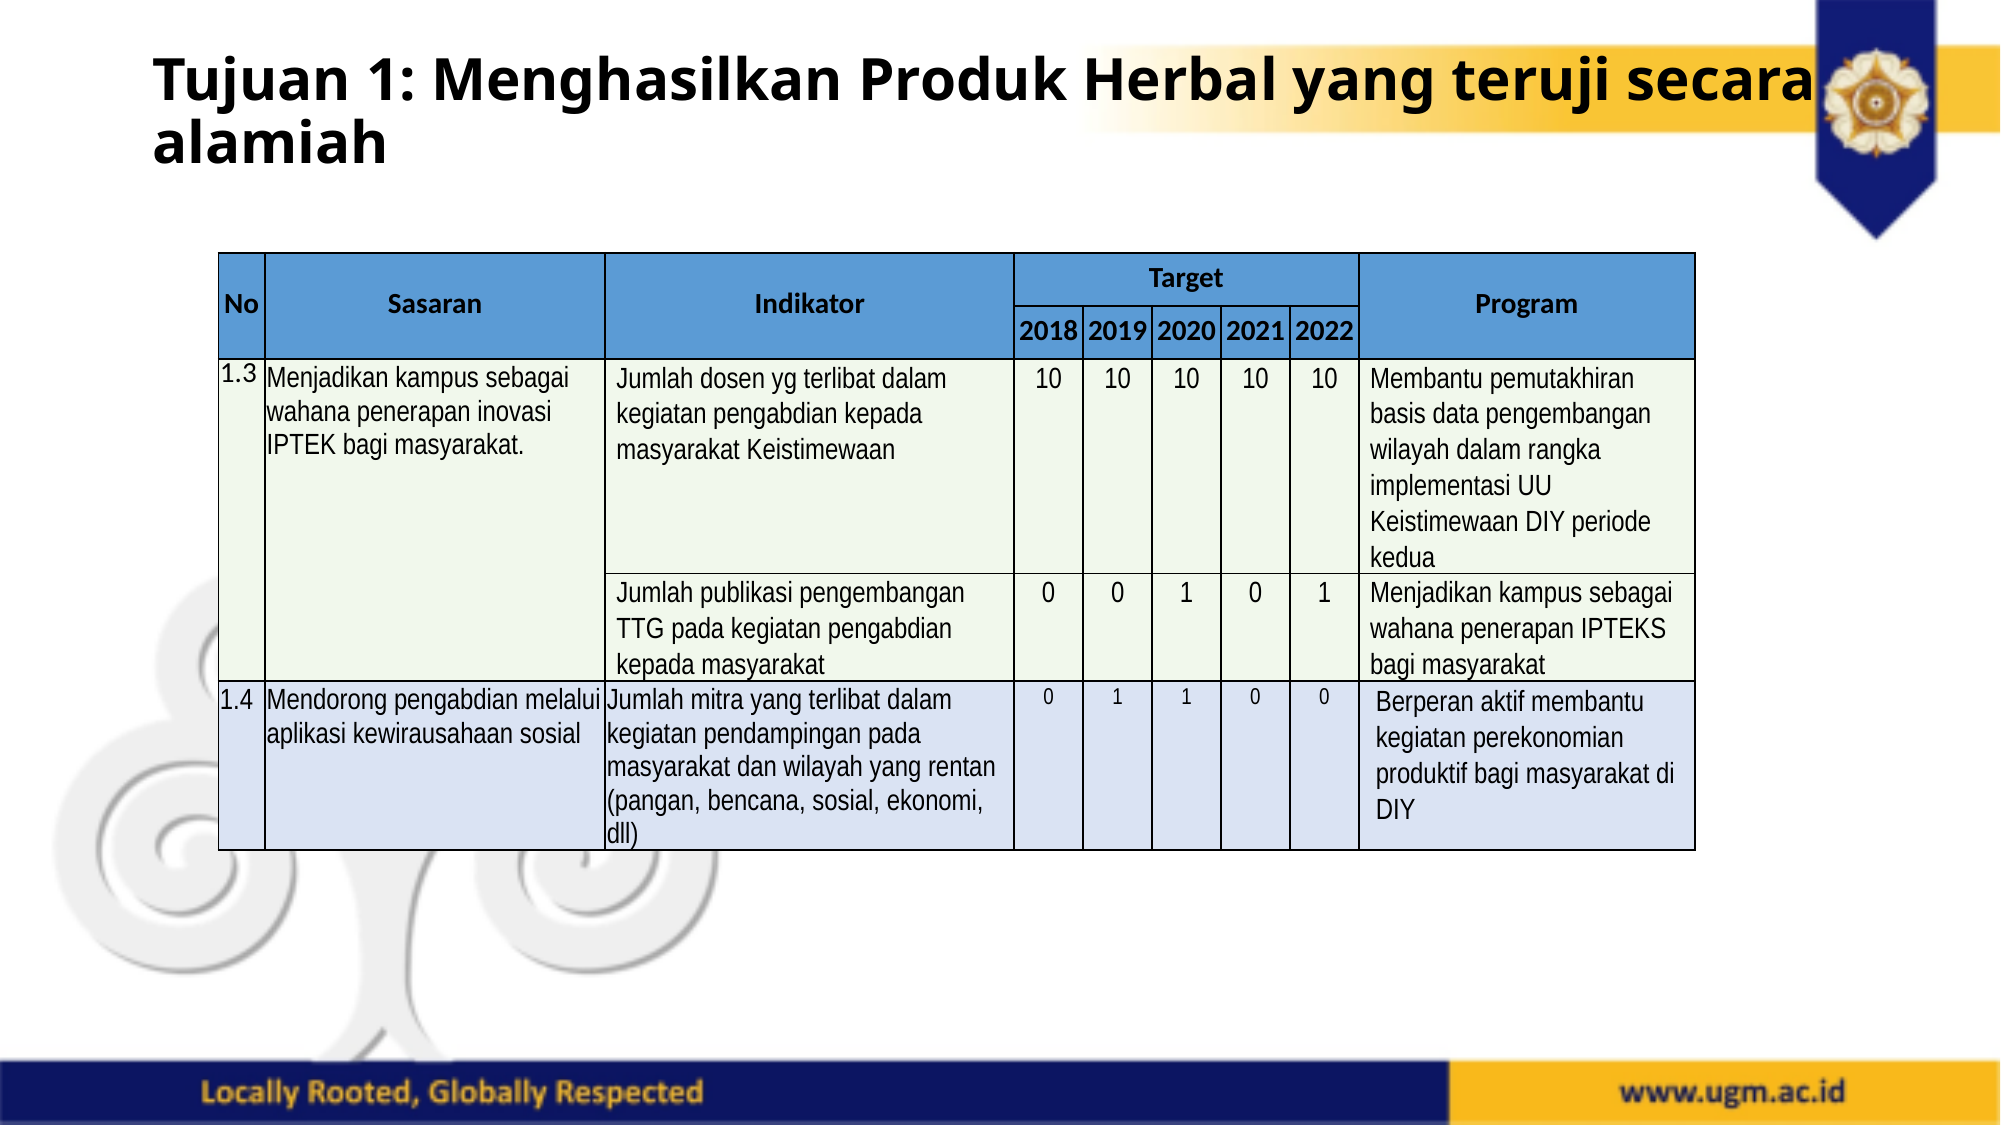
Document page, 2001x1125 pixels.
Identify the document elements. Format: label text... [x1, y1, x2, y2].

table_cell 1 [1153, 574, 1220, 680]
table_header Indikator [606, 254, 1013, 358]
table_cell 0 [1291, 682, 1358, 849]
table_cell Menjadikan kampus sebagai wahana penerapan IPTEKS bagi masyarakat [1360, 574, 1694, 680]
table_header Target [1015, 254, 1358, 305]
table_header No [219, 254, 264, 358]
table_cell 10 [1015, 360, 1082, 573]
table_cell Mendorong pengabdian melalui aplikasi kewirausahaan sosial [266, 682, 604, 849]
table_cell 1.3 [219, 360, 264, 680]
table_cell 0 [1084, 574, 1151, 680]
table_cell 1 [1153, 682, 1220, 849]
table_cell 10 [1084, 360, 1151, 573]
table_cell 1.4 [219, 682, 264, 849]
table_header Program [1360, 254, 1694, 358]
table_cell 10 [1222, 360, 1289, 573]
table_cell 2018 [1015, 307, 1082, 358]
table_cell Jumlah publikasi pengembangan TTG pada kegiatan pengabdian kepada masyarakat [606, 574, 1013, 680]
title Tujuan 1: Menghasilkan Produk Herbal yang teruji secara alamiah [137, 59, 1863, 167]
table_cell Menjadikan kampus sebagai wahana penerapan inovasi IPTEK bagi masyarakat. [266, 360, 604, 680]
table_cell 1 [1084, 682, 1151, 849]
table_cell 0 [1222, 574, 1289, 680]
table_cell Berperan aktif membantu kegiatan perekonomian produktif bagi masyarakat di DIY [1360, 682, 1694, 849]
table_cell 1 [1291, 574, 1358, 680]
table_cell 2020 [1153, 307, 1220, 358]
table_cell 0 [1222, 682, 1289, 849]
table_cell Membantu pemutakhiran basis data pengembangan wilayah dalam rangka implementasi UU Keistimewaan DIY periode kedua [1360, 360, 1694, 573]
picture [0, 0, 2001, 1125]
table_cell 2019 [1084, 307, 1151, 358]
table_cell 2022 [1291, 307, 1358, 358]
table_cell 10 [1153, 360, 1220, 573]
table_cell Jumlah dosen yg terlibat dalam kegiatan pengabdian kepada masyarakat Keistimewaan [606, 360, 1013, 573]
table_cell 0 [1015, 574, 1082, 680]
table_cell 2021 [1222, 307, 1289, 358]
table_cell 0 [1015, 682, 1082, 849]
table_cell Jumlah mitra yang terlibat dalam kegiatan pendampingan pada masyarakat dan wilayah yang rentan (pangan, bencana, sosial, ekonomi, dll) [606, 682, 1013, 849]
table_cell 10 [1291, 360, 1358, 573]
table_header Sasaran [266, 254, 604, 358]
